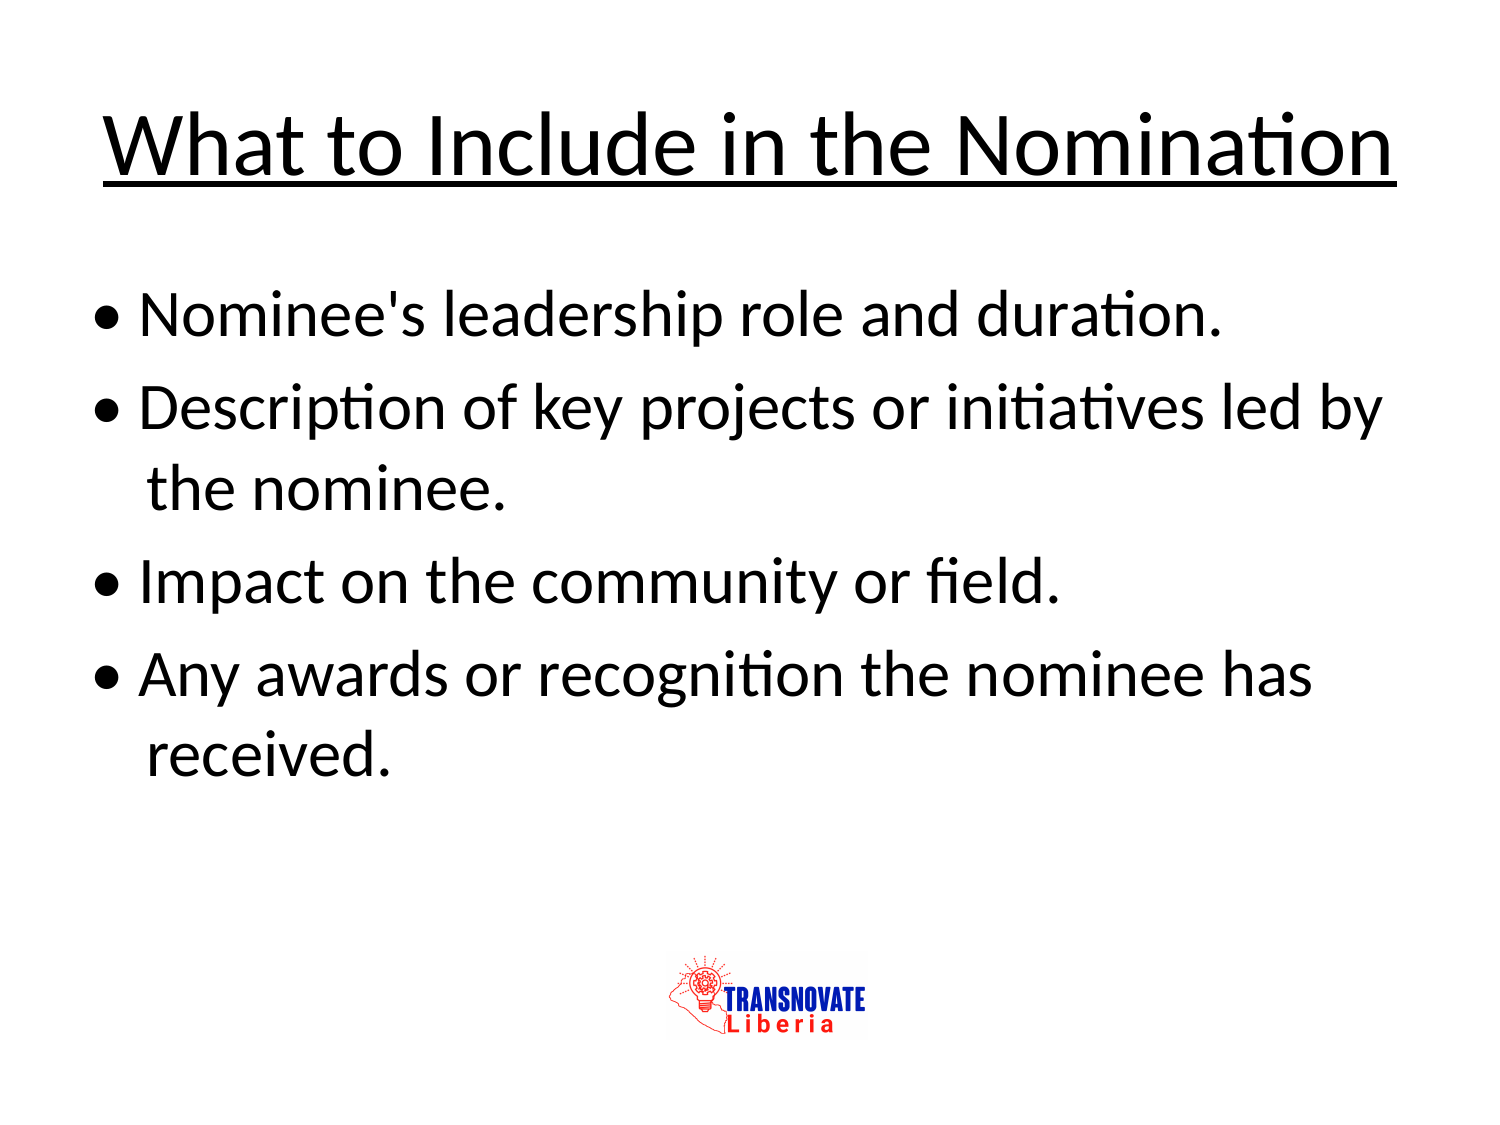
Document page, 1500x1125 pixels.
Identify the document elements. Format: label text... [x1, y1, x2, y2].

picture [666, 951, 868, 1040]
list • Nominee's leadership role and duration. • Description of key projects or initiatives led by the nominee. • Impact on the community or field. • Any awards or recognition the nominee has received. [75, 262, 1425, 1005]
title What to Include in the Nomination [75, 45, 1425, 233]
